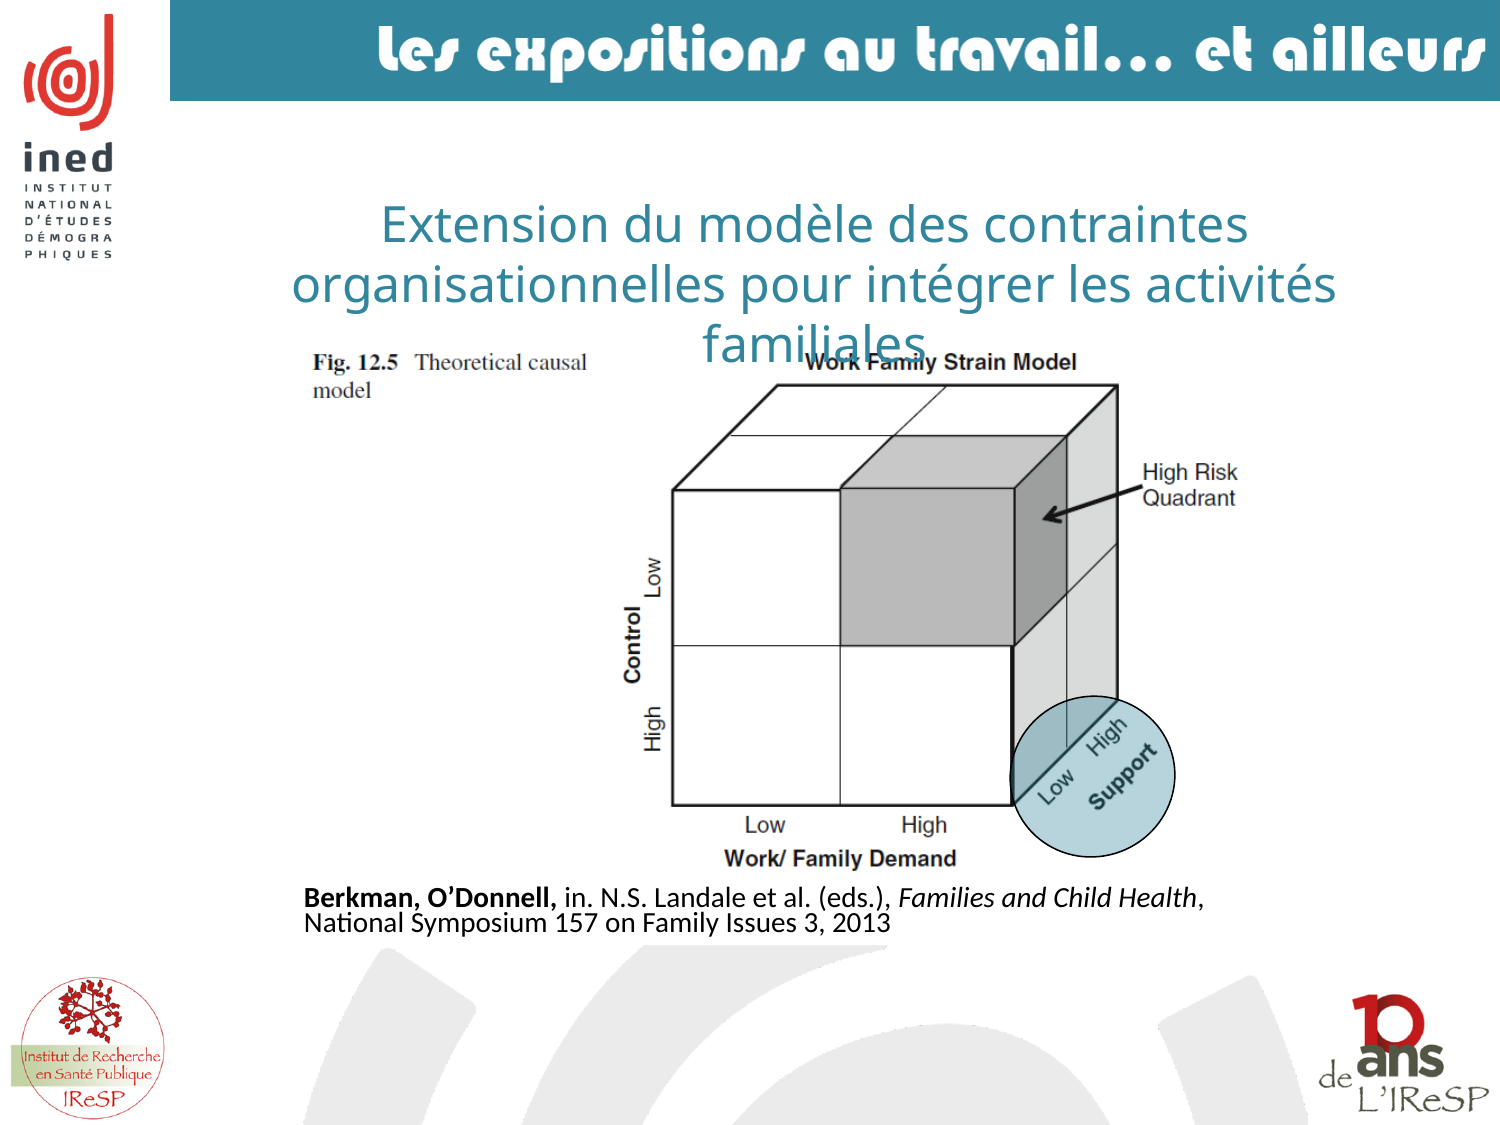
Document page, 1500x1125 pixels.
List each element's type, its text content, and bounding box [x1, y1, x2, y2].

picture [0, 0, 1500, 1125]
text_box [288, 324, 1258, 947]
text_box Extension du modèle des contraintes organisationnelles pour intégrer les activités familiales [171, 184, 1459, 380]
